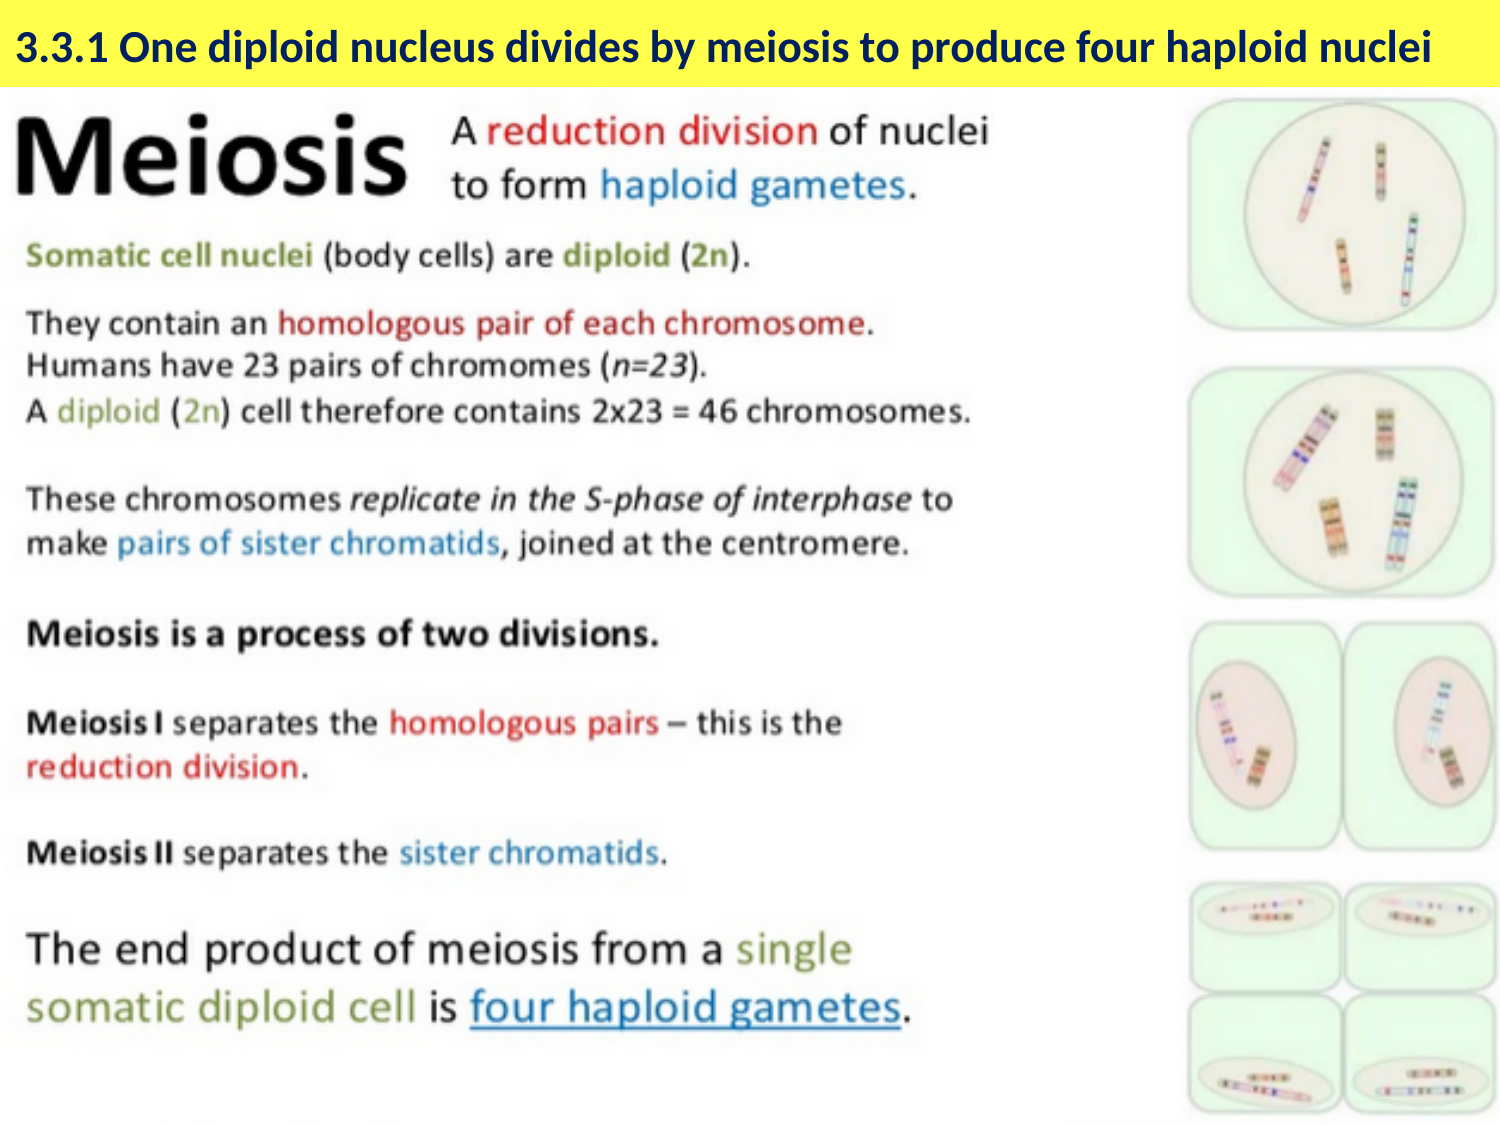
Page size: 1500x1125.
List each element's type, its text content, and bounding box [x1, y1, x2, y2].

text_box 3.3.1 One diploid nucleus divides by meiosis to produce four haploid nuclei [0, 0, 1500, 87]
picture [0, 87, 1500, 1125]
